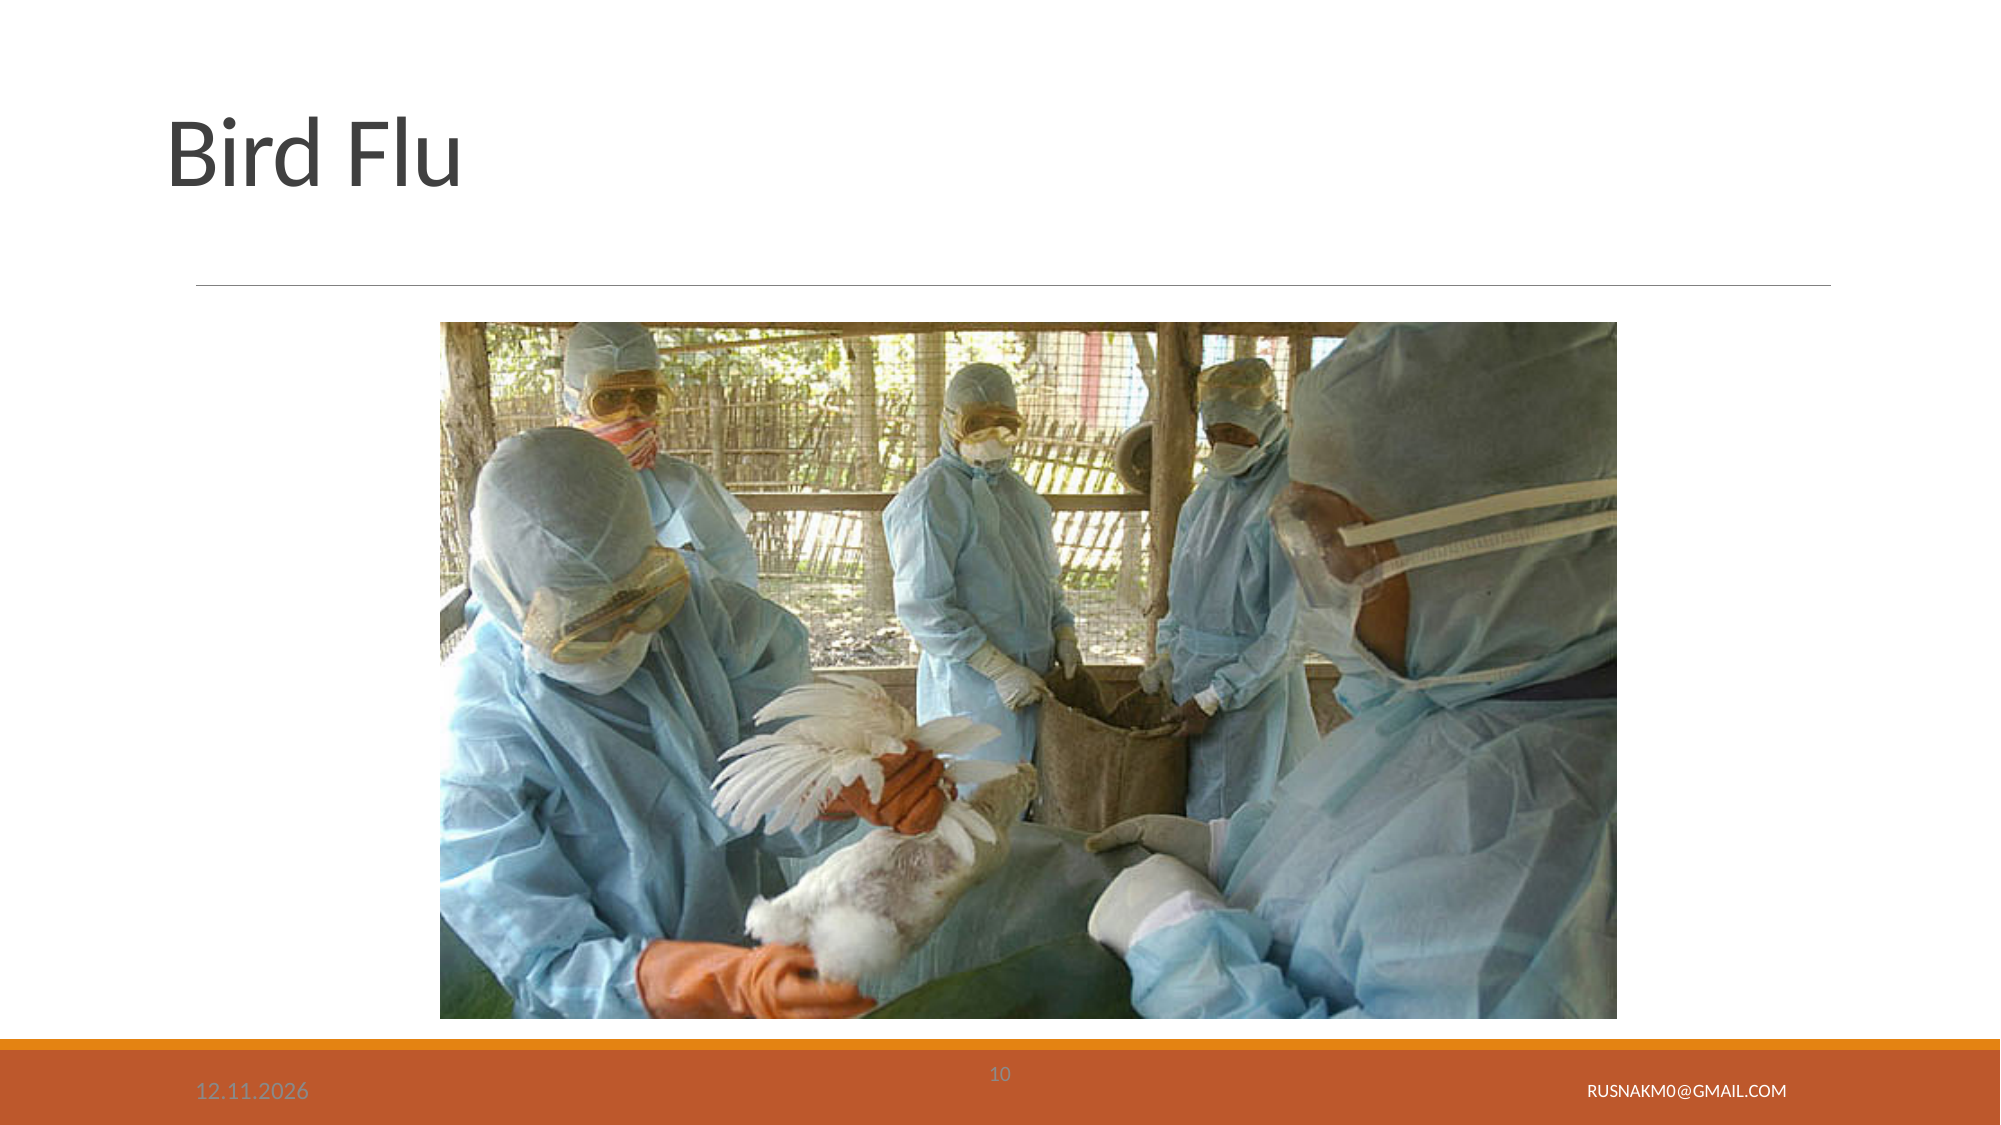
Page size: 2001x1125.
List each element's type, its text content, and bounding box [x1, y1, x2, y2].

picture [440, 321, 1617, 1020]
footer rusnakm0@gmail.com [1534, 1059, 1840, 1120]
title Bird Flu [150, 64, 1491, 214]
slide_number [180, 1059, 586, 1120]
slide_number 10 [742, 1042, 1258, 1103]
